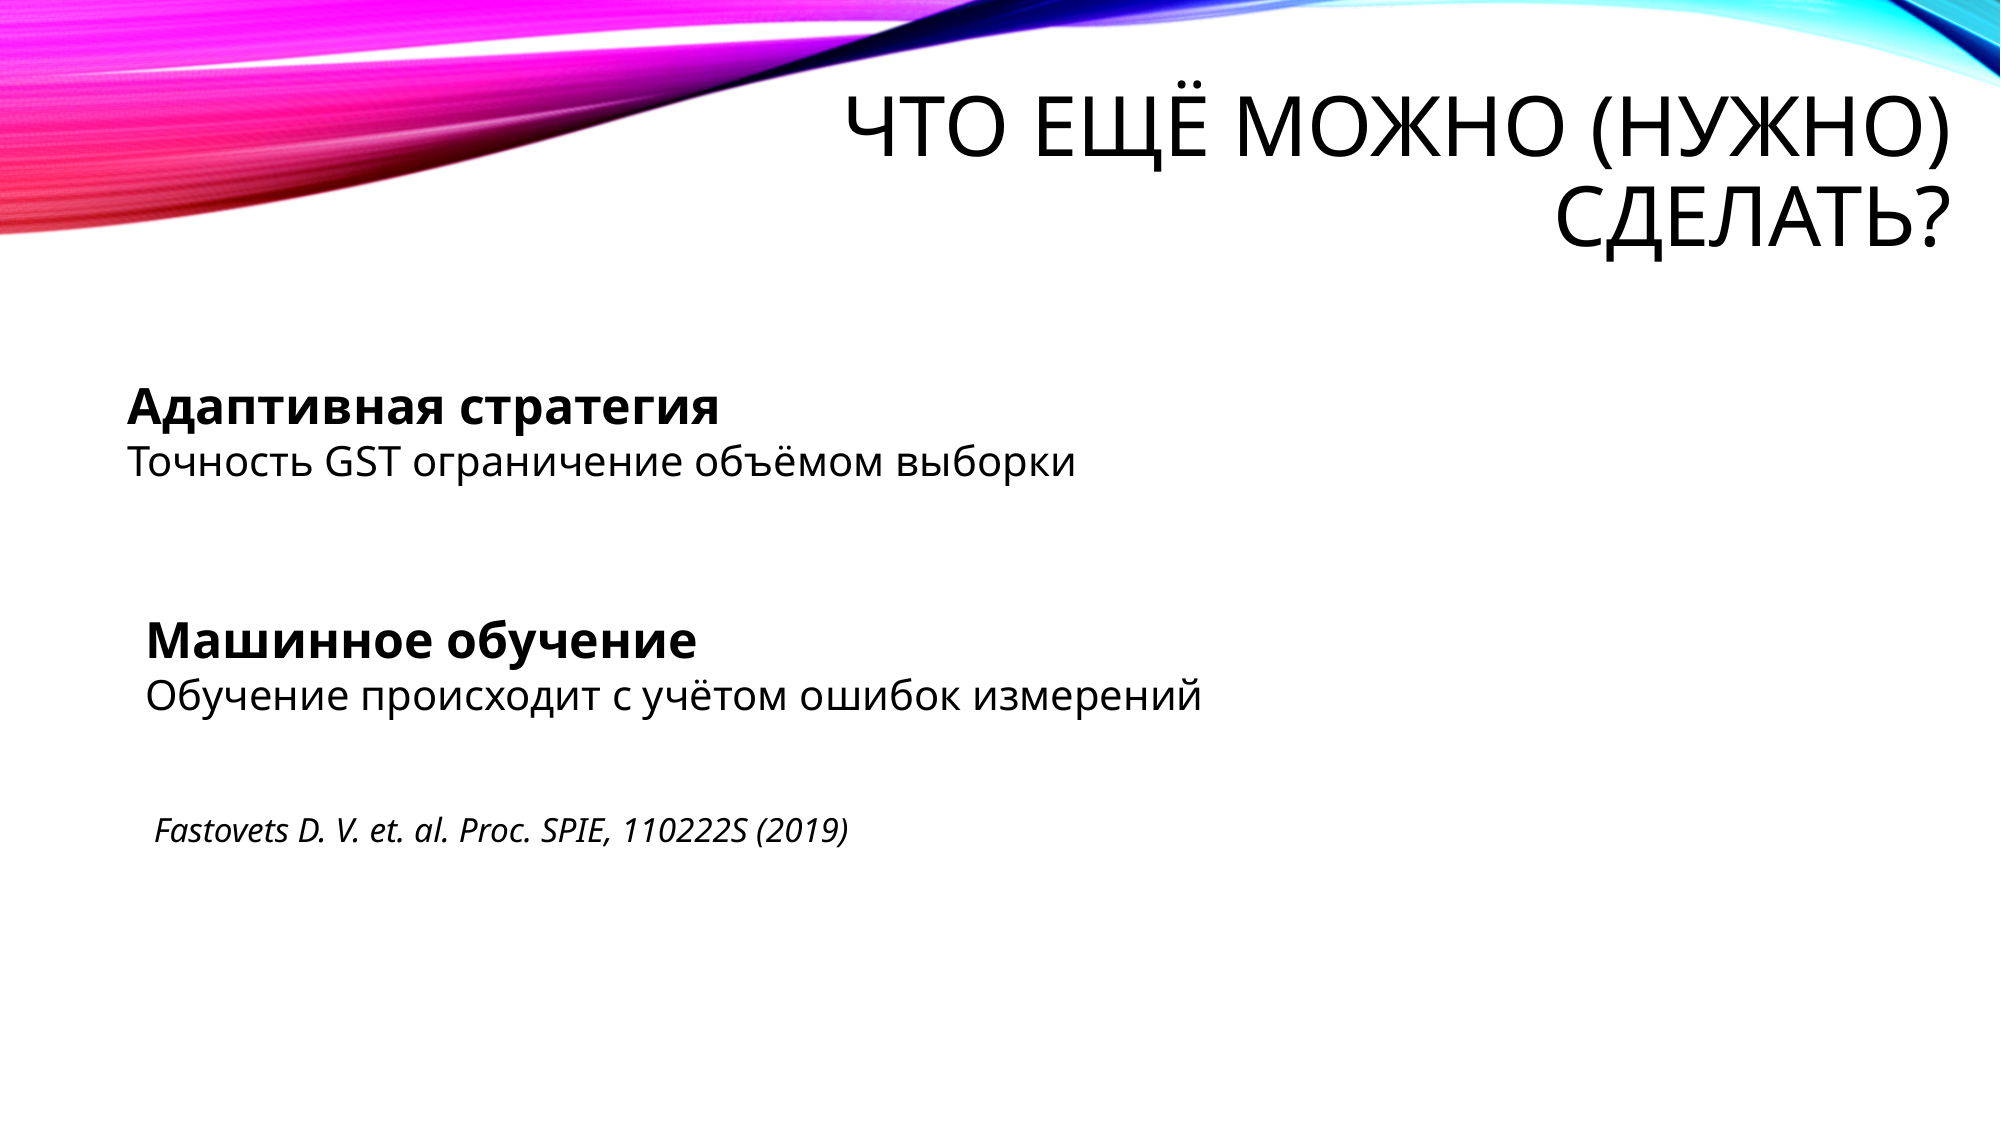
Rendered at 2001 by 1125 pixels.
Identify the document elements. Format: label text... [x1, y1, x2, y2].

picture [1890, 0, 2000, 75]
text_box Адаптивная стратегия Точность GST ограничение объёмом выборки [112, 367, 1093, 492]
text_box Fastovets D. V. et. al. Proc. SPIE, 110222S (2019) [139, 801, 865, 857]
picture [1910, 0, 2000, 45]
picture [0, 0, 2000, 237]
text_box Машинное обучение Обучение происходит с учётом ошибок измерений [130, 601, 1219, 726]
title Что ещё можно (нужно) сделать? [554, 76, 1968, 290]
